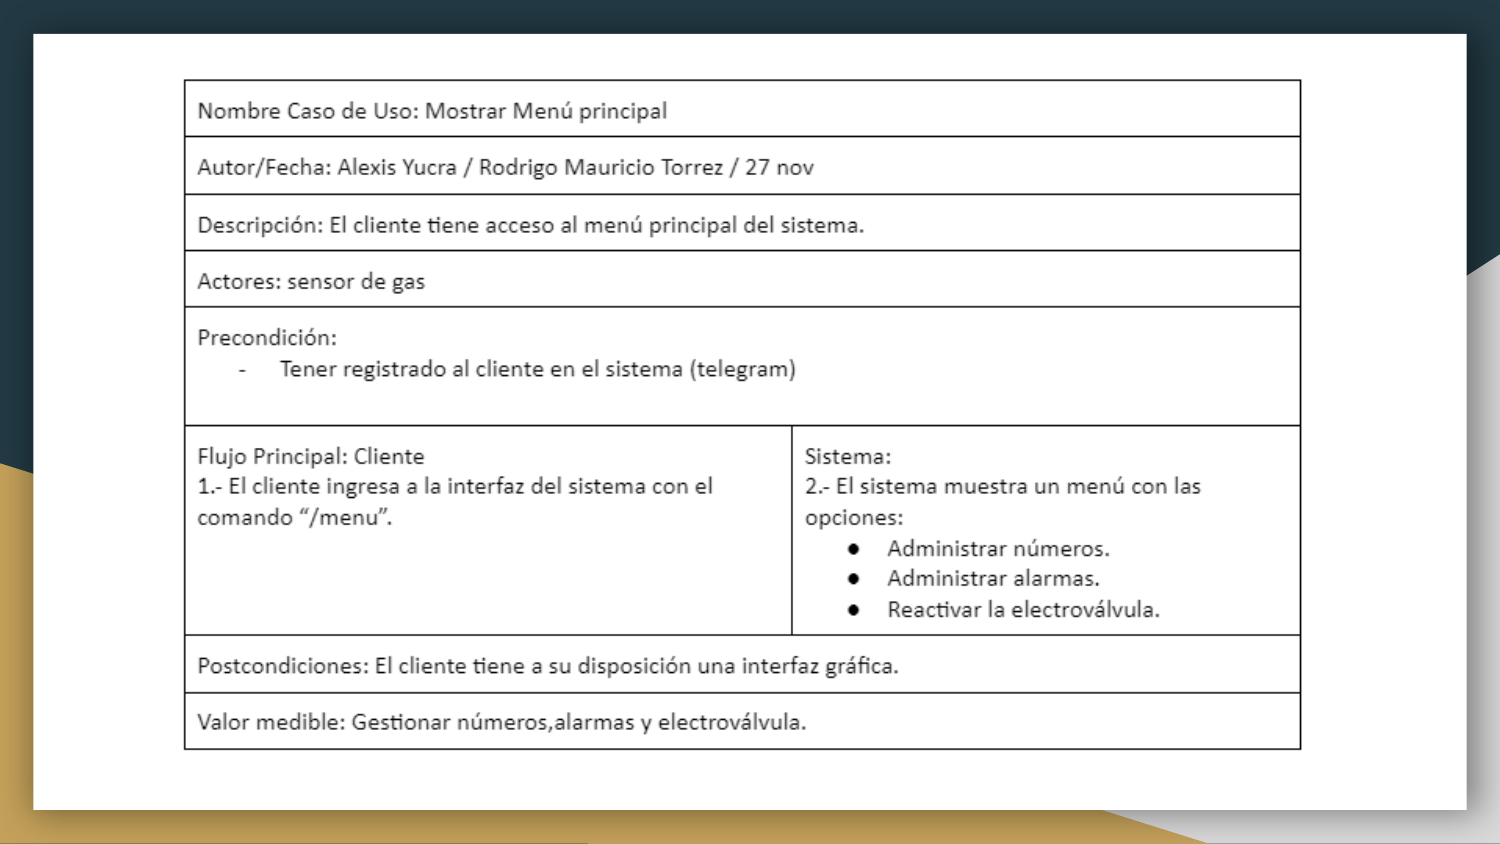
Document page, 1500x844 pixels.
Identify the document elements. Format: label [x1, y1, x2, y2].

picture [178, 74, 1311, 759]
